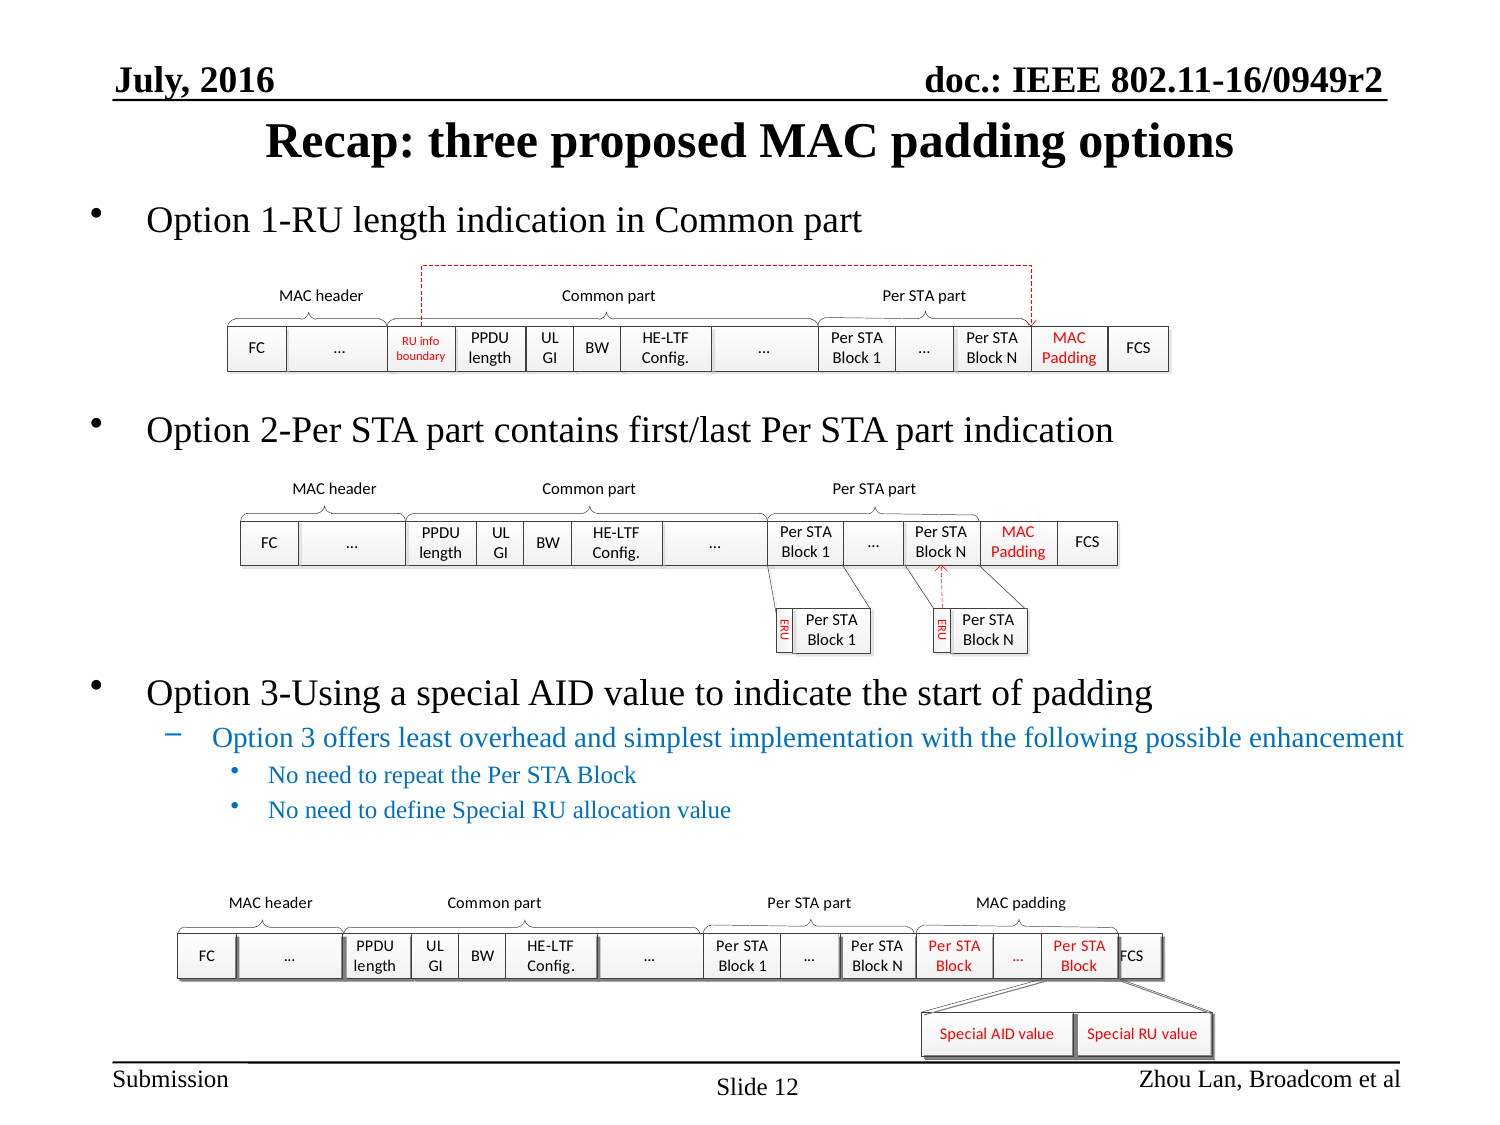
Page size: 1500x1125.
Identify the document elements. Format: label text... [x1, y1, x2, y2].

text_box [224, 262, 1175, 377]
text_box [237, 474, 1124, 659]
title Recap: three proposed MAC padding options [112, 49, 1388, 187]
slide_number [114, 54, 277, 101]
slide_number Slide 12 [713, 1072, 802, 1101]
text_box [174, 888, 1218, 1063]
footer Zhou Lan, Broadcom et al [1134, 1061, 1402, 1093]
list Option 1-RU length indication in Common part Option 2-Per STA part contains first/last Per STA part indication Option 3-Using a special AID value to indicate the start of padding Option 3 offers least overhead and simplest implementation with the following possible enhancement No need to repeat the Per STA Block No need to define Special RU allocation value [74, 187, 1426, 1076]
